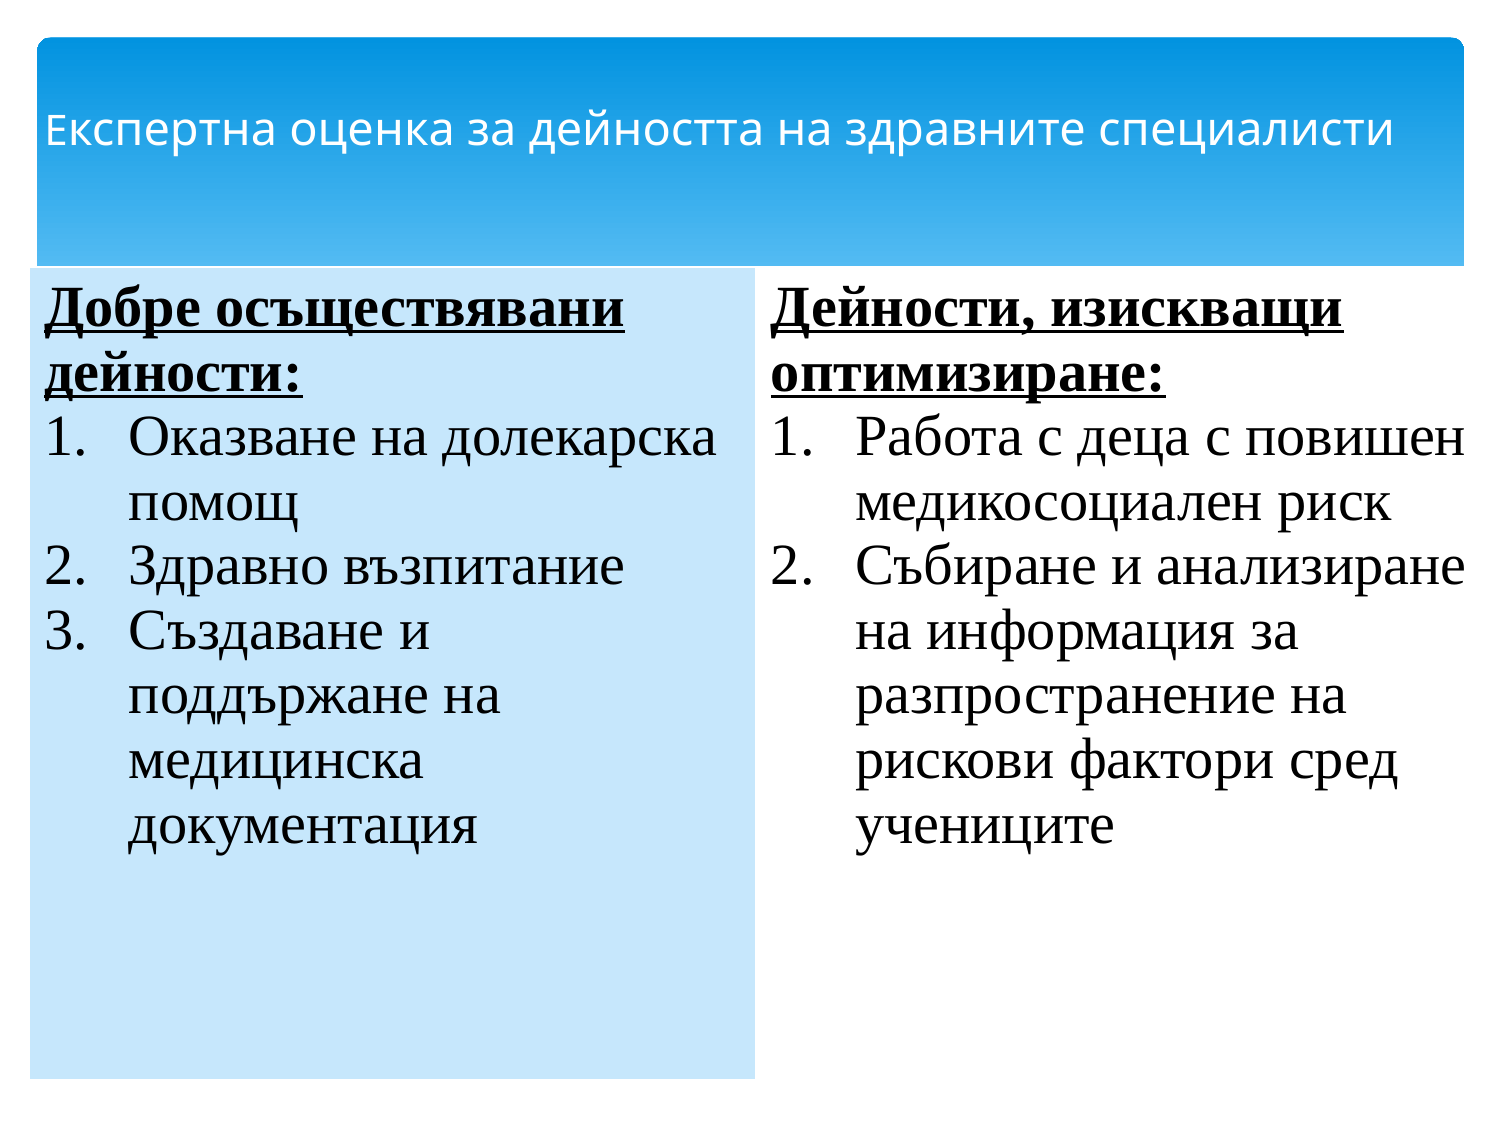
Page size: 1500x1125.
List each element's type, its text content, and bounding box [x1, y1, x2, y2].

table_header Дейности, изискващи оптимизиране: Работа с деца с повишен медикосоциален риск Събиране и анализиране на информация за разпространение на рискови фактори сред учениците [757, 268, 1481, 1079]
table_header Добре осъществявани дейности: Оказване на долекарска помощ Здравно възпитание Създаване и поддържане на медицинска документация [30, 268, 755, 1079]
title Експертна оценка за дейността на здравните специалисти [29, 30, 1425, 173]
